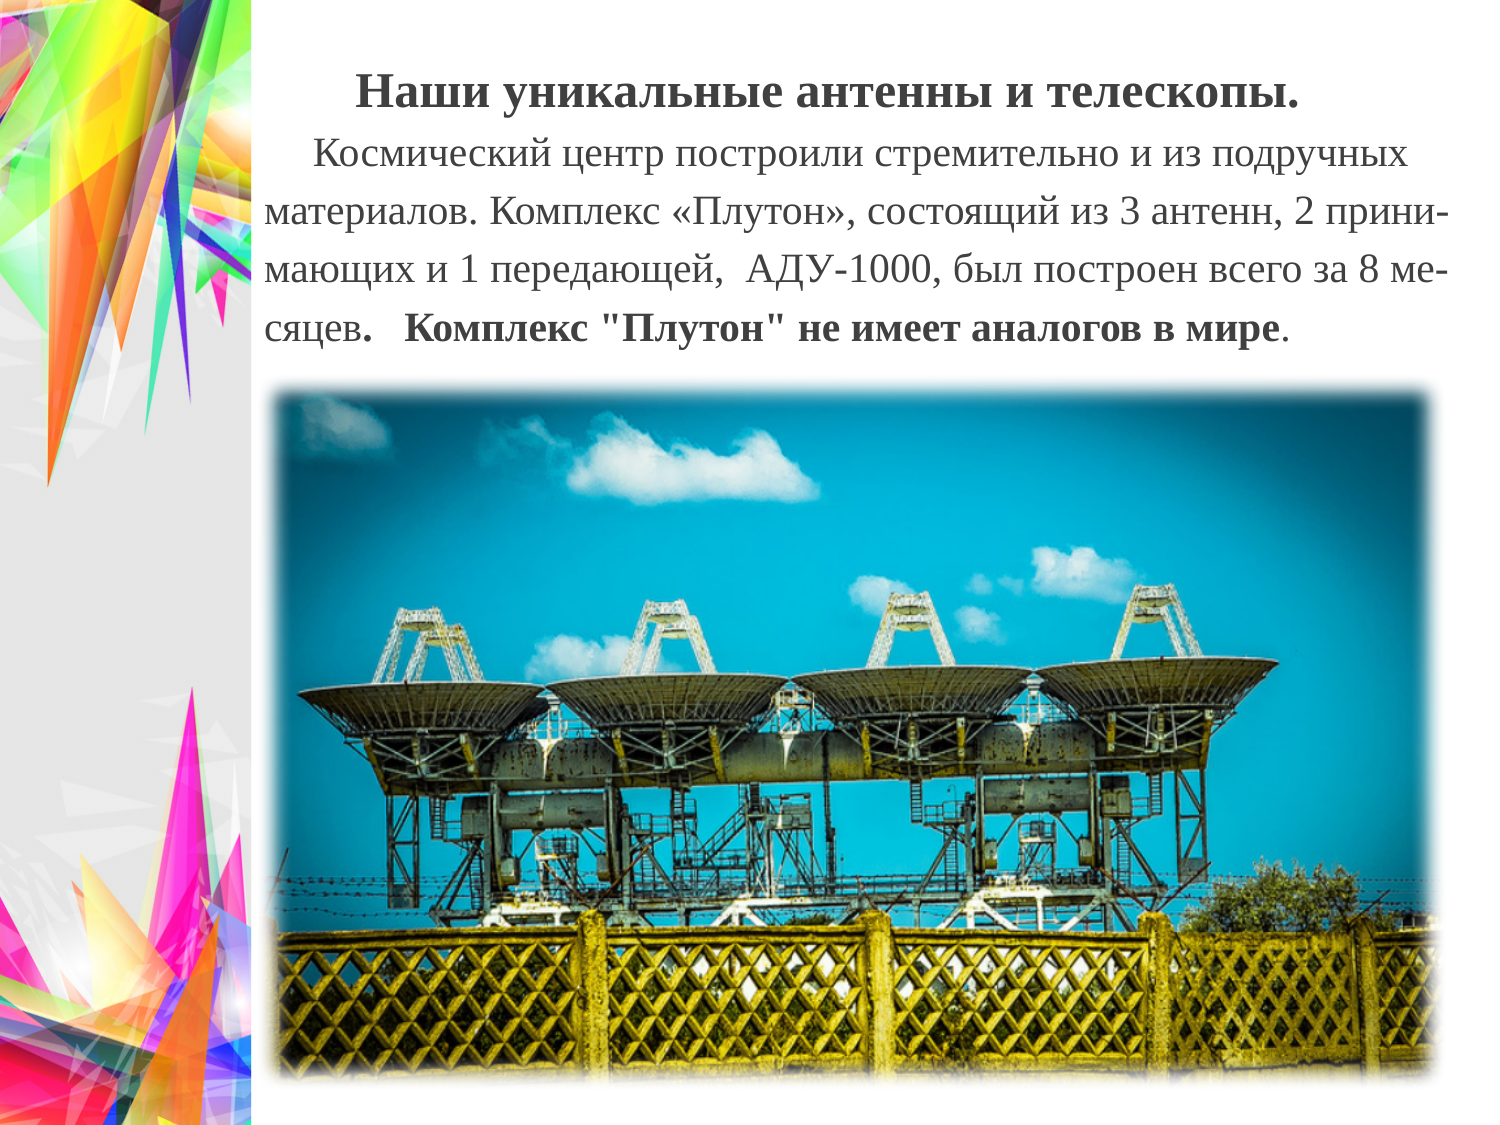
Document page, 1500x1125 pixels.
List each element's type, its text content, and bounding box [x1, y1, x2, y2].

list Космический центр построили стремительно и из подручных материалов. Комплекс «Плутон», состоящий из 3 антенн, 2 прини- мающих и 1 передающей, АДУ-1000, был построен всего за 8 ме- сяцев. Комплекс "Плутон" не имеет аналогов в мире. [199, 117, 1500, 983]
title Наши уникальные антенны и телескопы. [265, 0, 1500, 117]
picture [0, 0, 1500, 1125]
